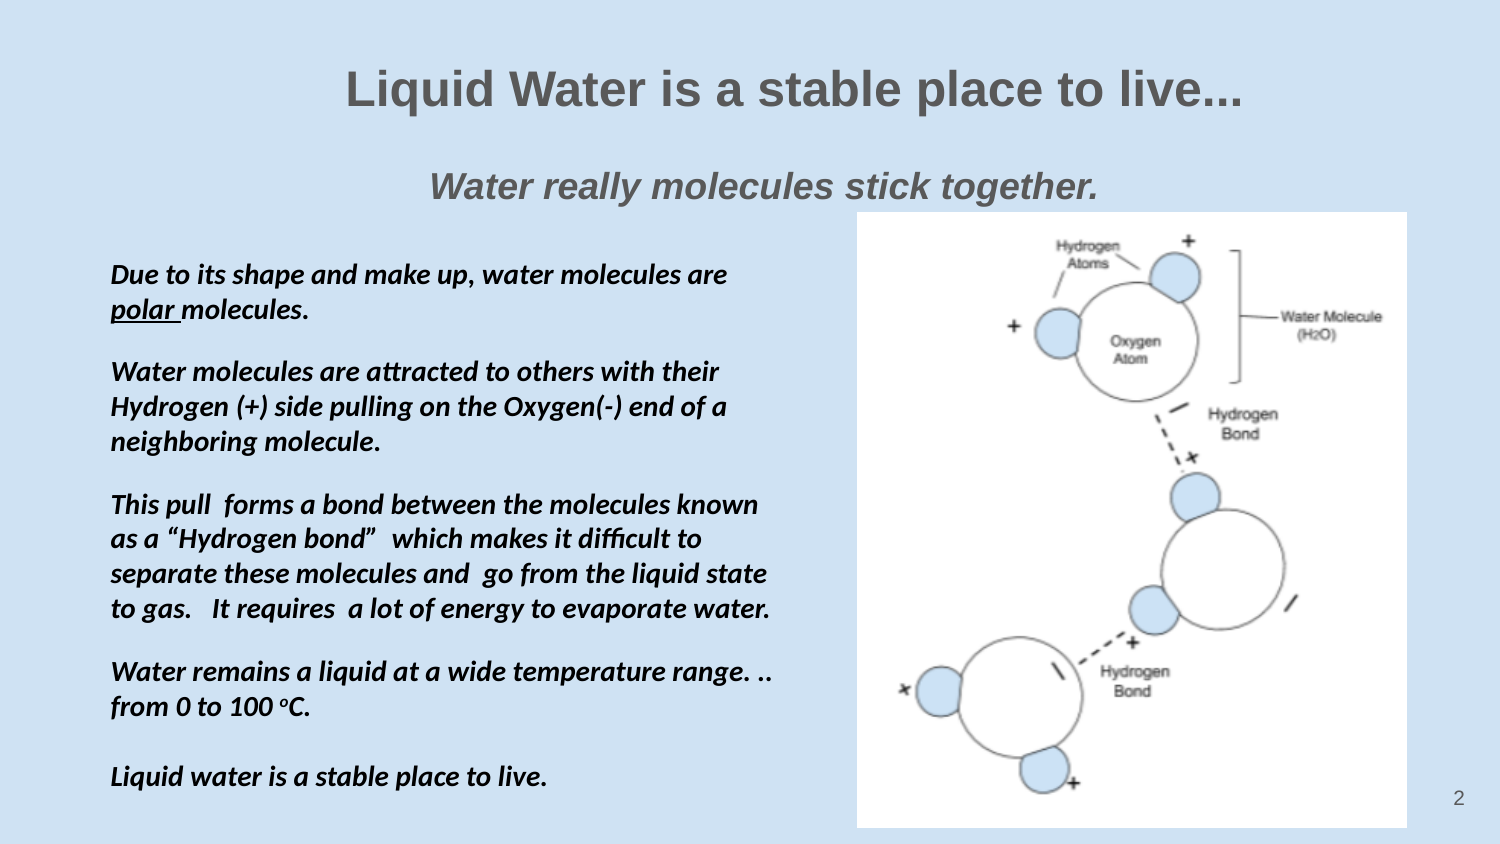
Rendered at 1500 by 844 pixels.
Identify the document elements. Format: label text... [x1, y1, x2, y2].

slide_number ‹#› [1410, 764, 1480, 830]
picture [857, 211, 1407, 828]
title Liquid Water is a stable place to live... Water really molecules stick together. [330, 41, 1370, 194]
text_box Due to its shape and make up, water molecules are polar molecules. Water molecules are attracted to others with their Hydrogen (+) side pulling on the Oxygen(-) end of a neighboring molecule. This pull forms a bond between the molecules known as a “Hydrogen bond” which makes it difficult to separate these molecules and go from the liquid state to gas. It requires a lot of energy to evaporate water. Water remains a liquid at a wide temperature range. .. from 0 to 100 oC. Liquid water is a stable place to live. [95, 240, 790, 807]
